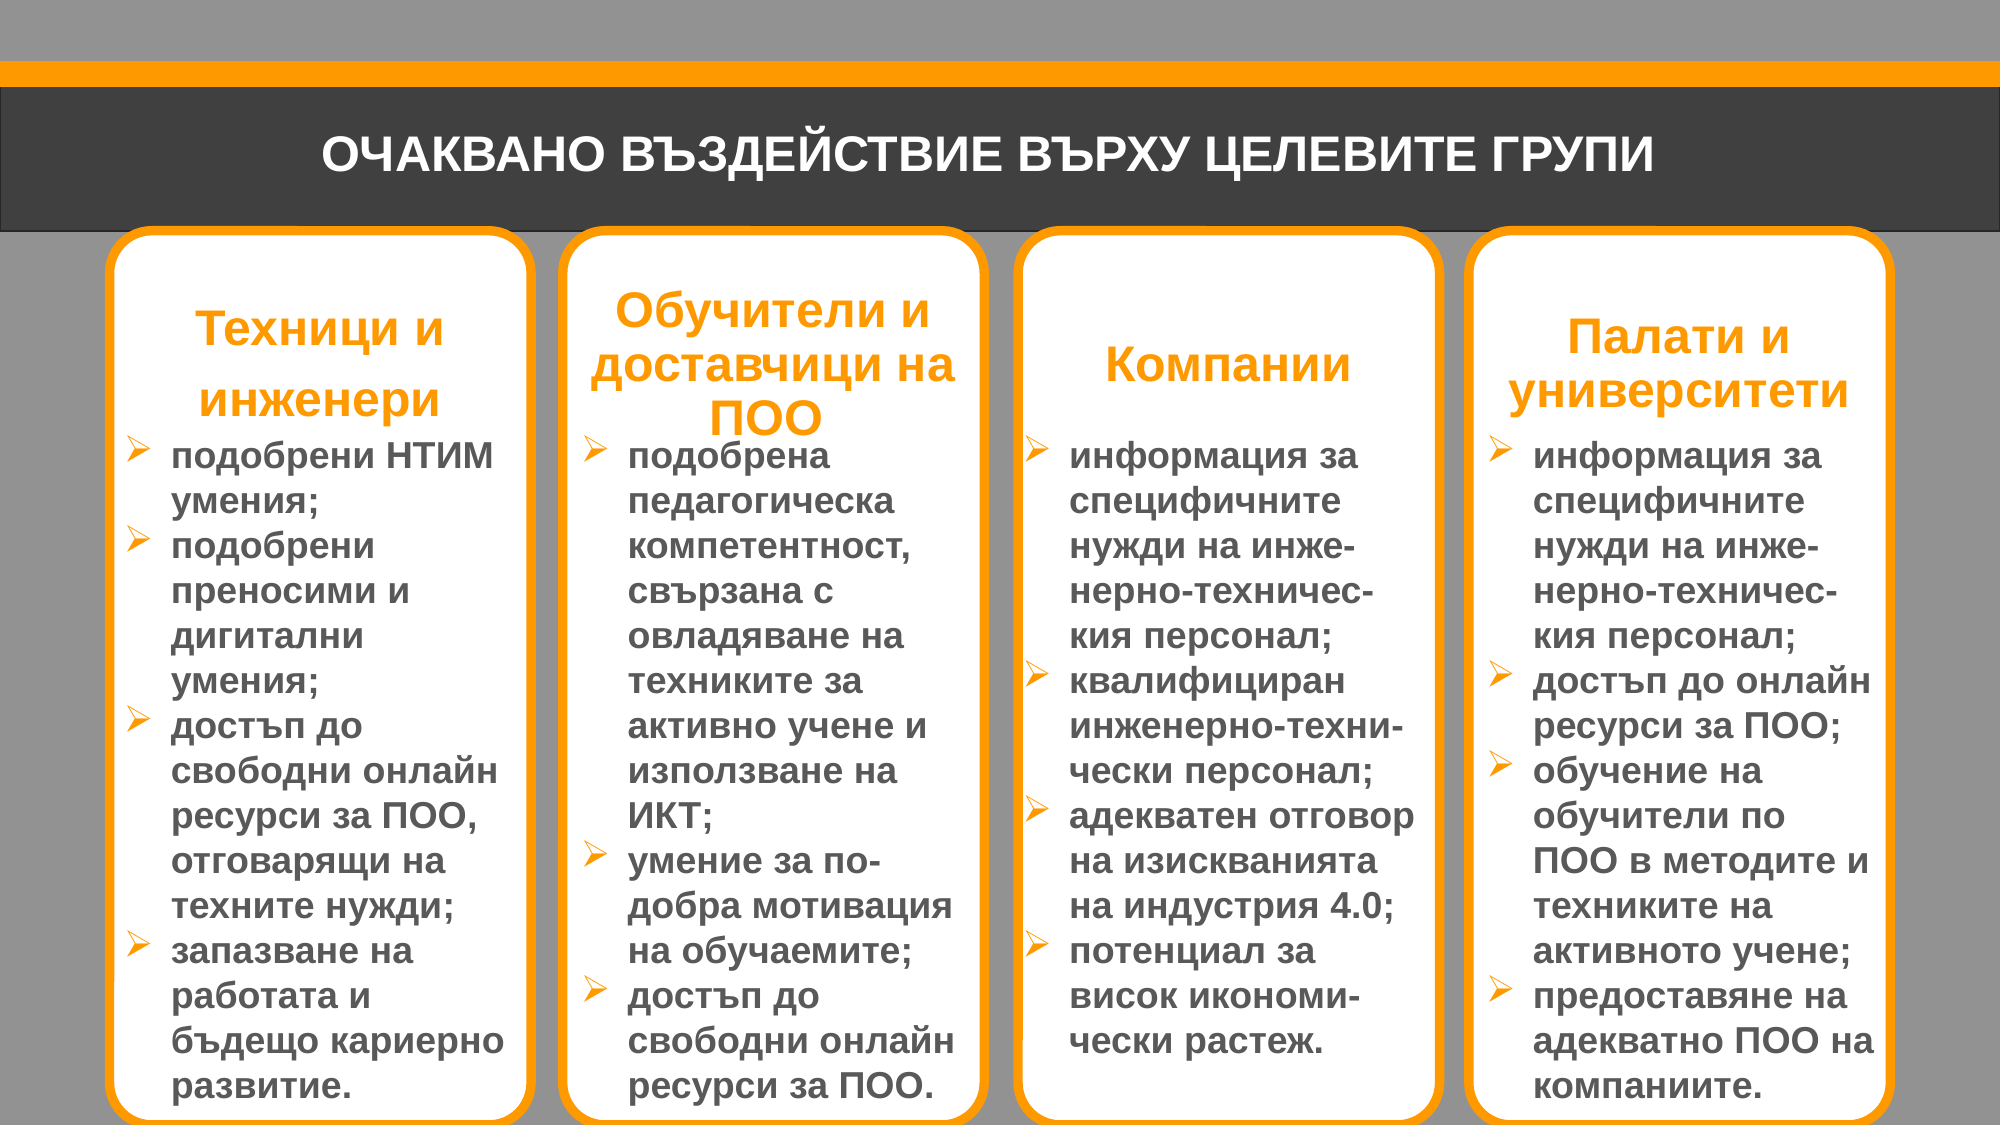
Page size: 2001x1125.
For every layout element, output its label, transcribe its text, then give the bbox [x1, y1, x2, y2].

text_box [0, 87, 2000, 232]
text_box ОЧАКВАНО ВЪЗДЕЙСТВИЕ ВЪРХУ ЦЕЛЕВИТЕ ГРУПИ [130, 114, 1847, 189]
text_box [0, 61, 2000, 87]
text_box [109, 230, 1891, 1125]
